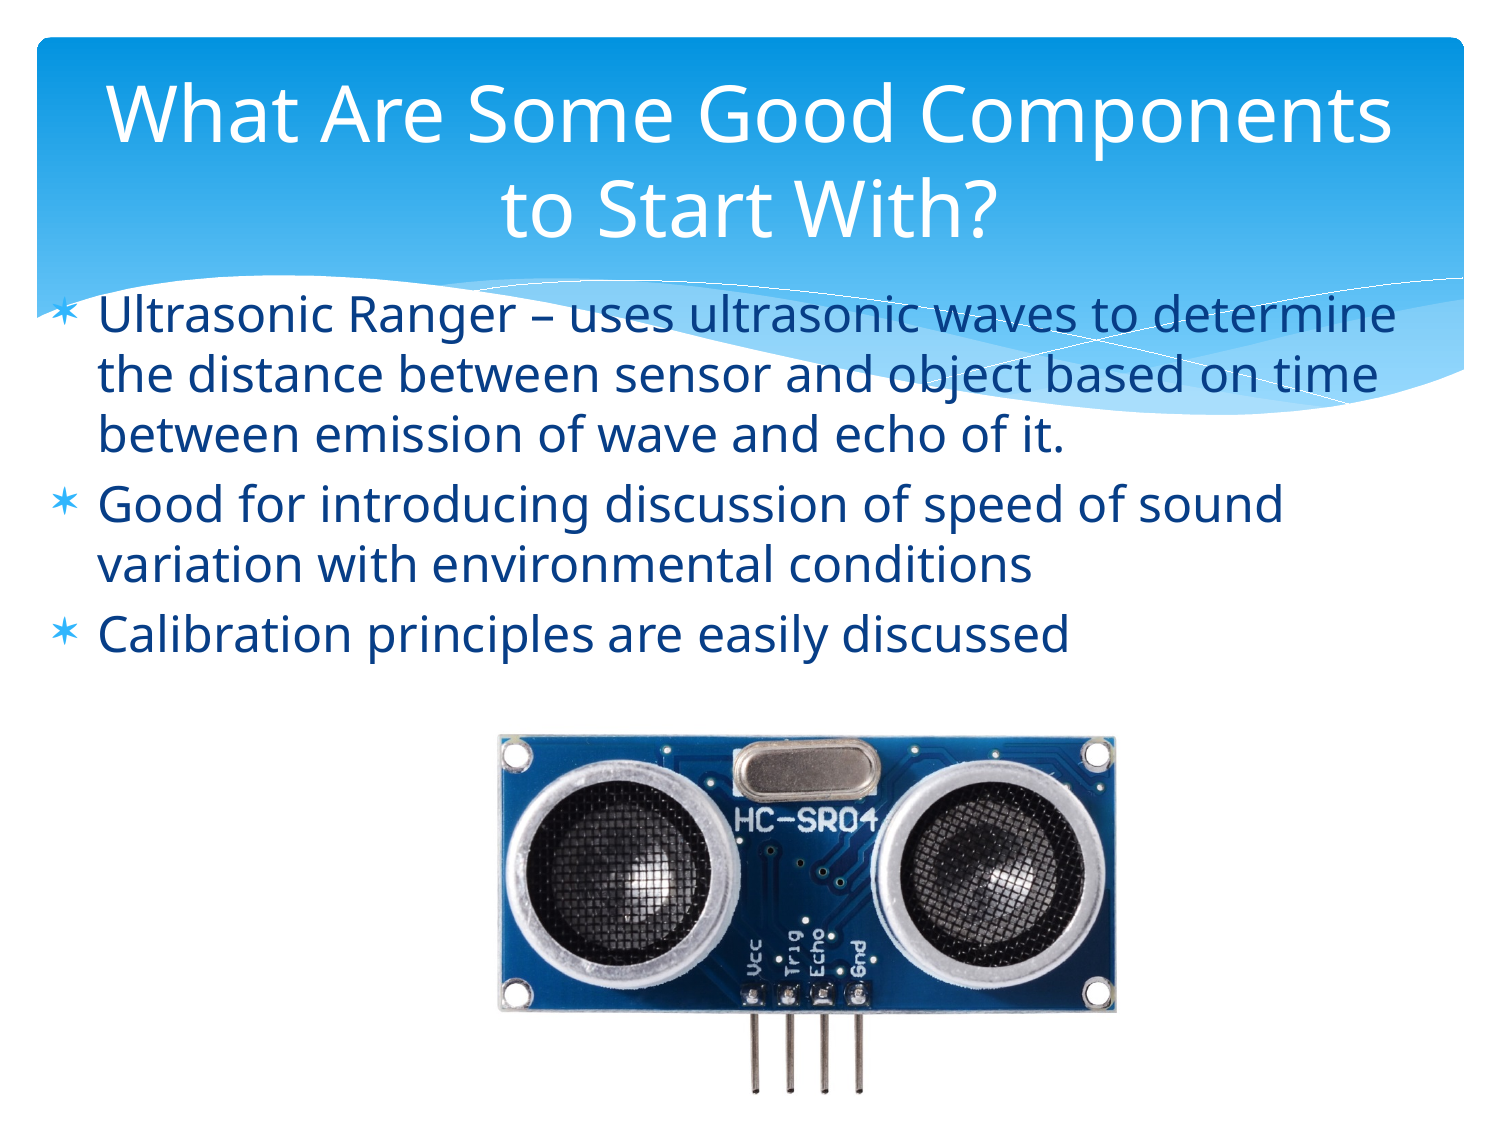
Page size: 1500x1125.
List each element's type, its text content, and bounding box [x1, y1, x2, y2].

list Ultrasonic Ranger – uses ultrasonic waves to determine the distance between sensor and object based on time between emission of wave and echo of it. Good for introducing discussion of speed of sound variation with environmental conditions Calibration principles are easily discussed [37, 275, 1463, 1088]
title What Are Some Good Components to Start With? [75, 55, 1425, 261]
picture [487, 724, 1126, 1112]
